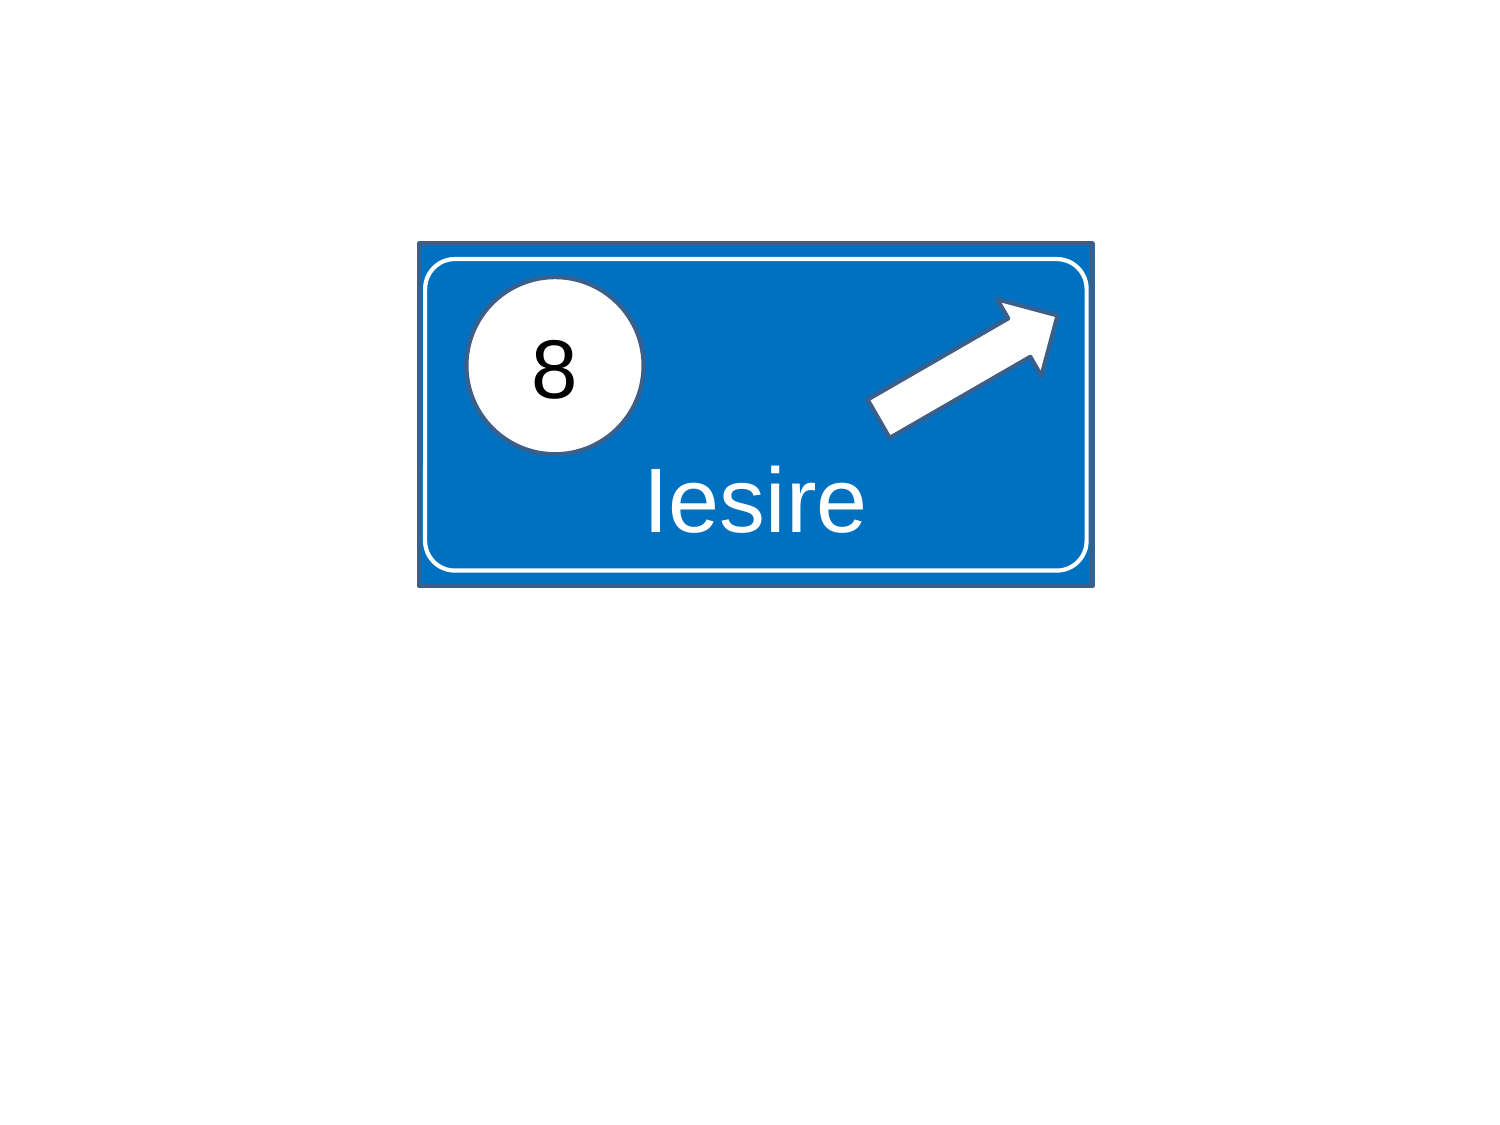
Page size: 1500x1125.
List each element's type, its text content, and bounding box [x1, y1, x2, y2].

text_box [422, 256, 1089, 573]
text_box Iesire [417, 241, 1095, 588]
